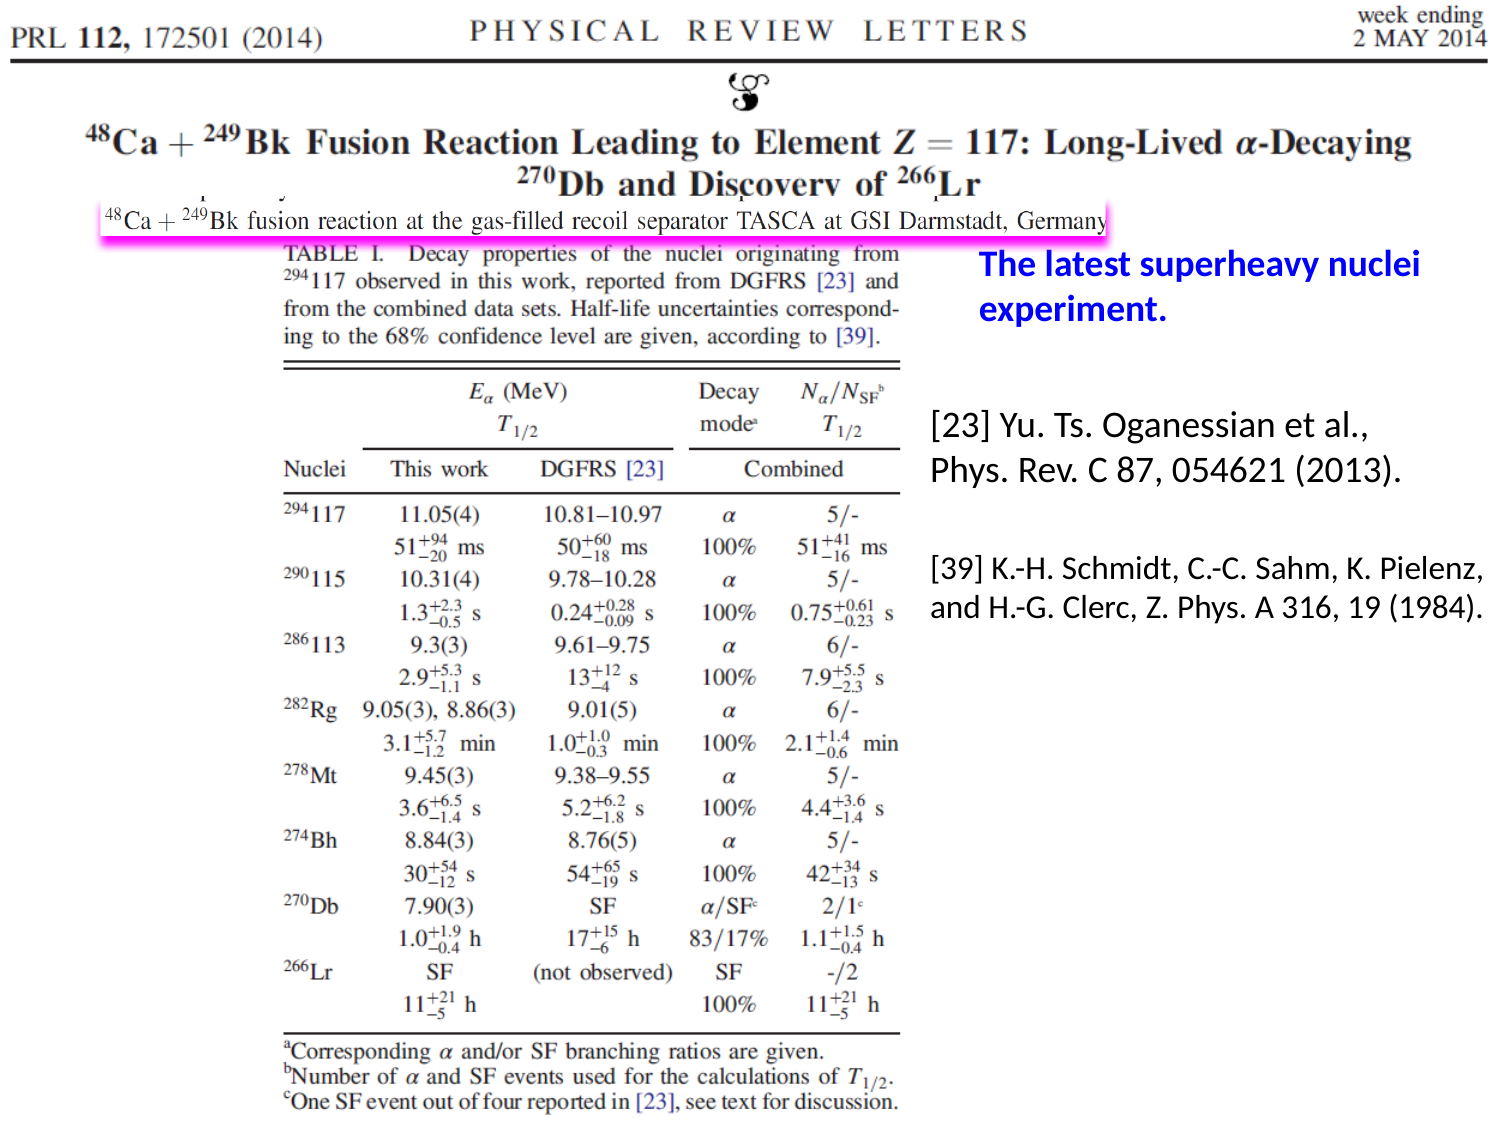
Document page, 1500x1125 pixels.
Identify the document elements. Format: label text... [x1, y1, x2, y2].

text_box [39] K.-H. Schmidt, C.-C. Sahm, K. Pielenz, and H.-G. Clerc, Z. Phys. A 316, 19 (1984). [920, 538, 1500, 633]
picture [0, 0, 1500, 1115]
text_box [23] Yu. Ts. Oganessian et al., Phys. Rev. C 87, 054621 (2013). [920, 392, 1447, 498]
text_box The latest superheavy nuclei experiment. [964, 231, 1437, 337]
